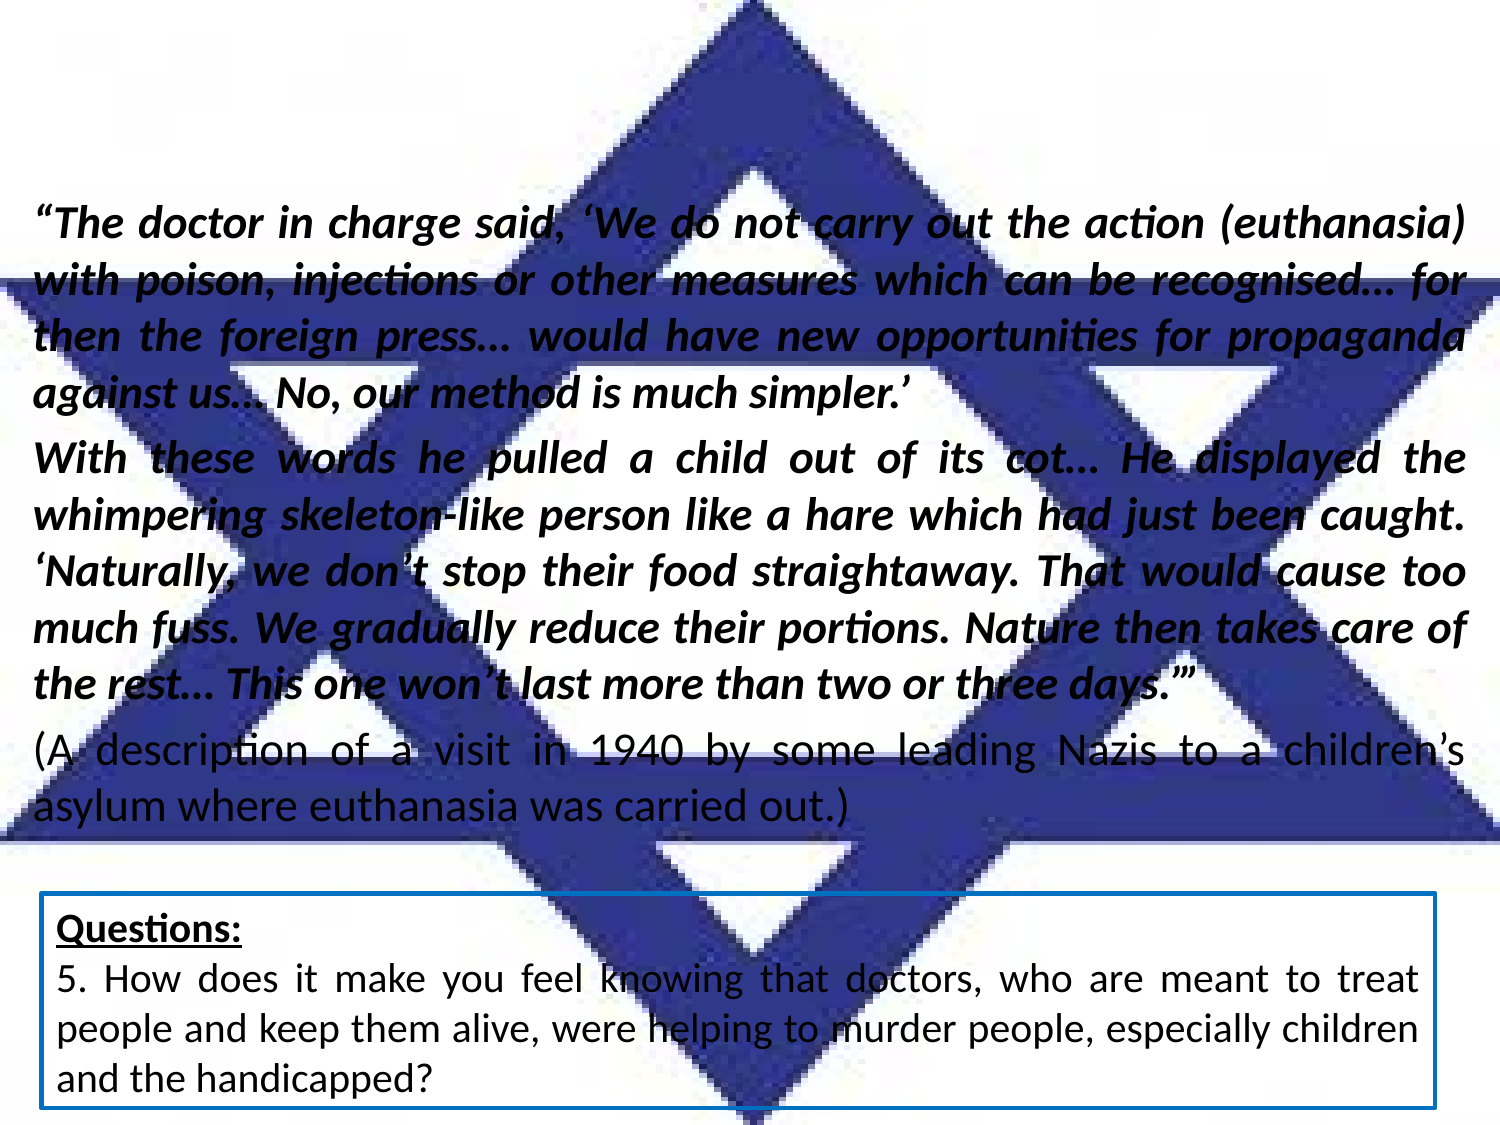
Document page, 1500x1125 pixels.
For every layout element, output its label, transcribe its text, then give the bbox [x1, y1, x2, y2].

list “The doctor in charge said, ‘We do not carry out the action (euthanasia) with poison, injections or other measures which can be recognised… for then the foreign press… would have new opportunities for propaganda against us… No, our method is much simpler.’ With these words he pulled a child out of its cot… He displayed the whimpering skeleton-like person like a hare which had just been caught. ‘Naturally, we don’t stop their food straightaway. That would cause too much fuss. We gradually reduce their portions. Nature then takes care of the rest… This one won’t last more than two or three days.’” (A description of a visit in 1940 by some leading Nazis to a children’s asylum where euthanasia was carried out.) [17, 184, 1483, 917]
text_box Questions: 5. How does it make you feel knowing that doctors, who are meant to treat people and keep them alive, were helping to murder people, especially children and the handicapped? [41, 893, 1436, 1108]
picture [0, 0, 1500, 1125]
